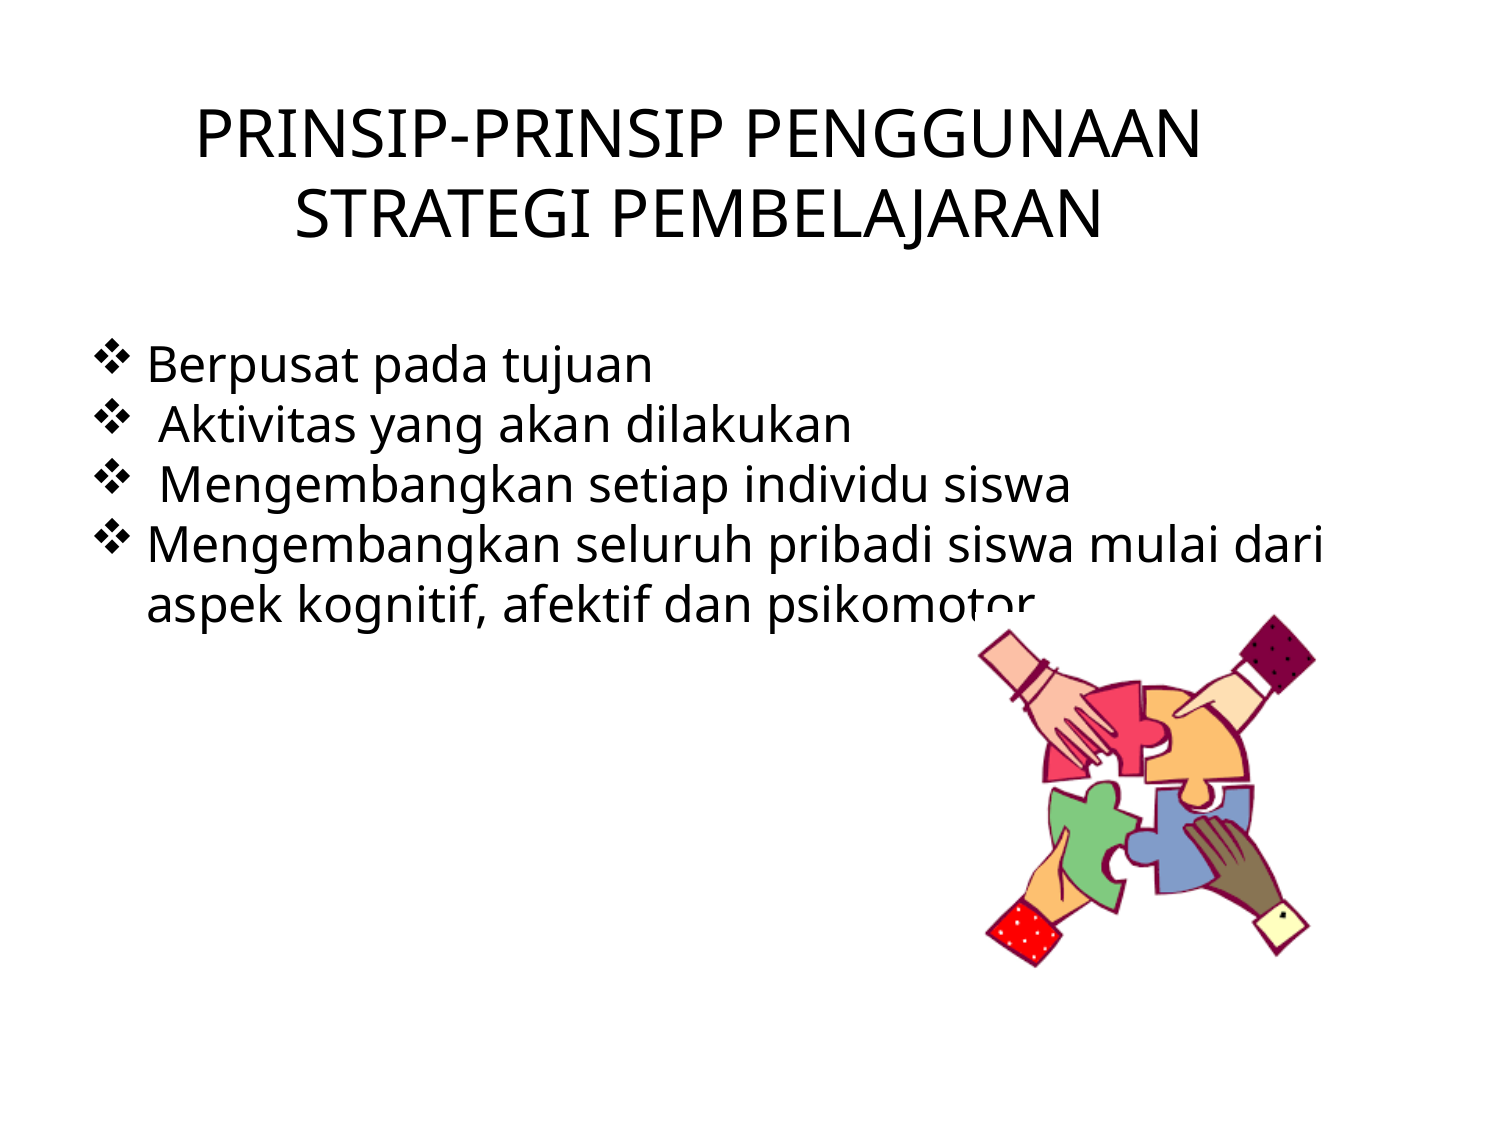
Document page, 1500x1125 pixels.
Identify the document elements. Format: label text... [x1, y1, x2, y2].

title PRINSIP-PRINSIP PENGGUNAAN STRATEGI PEMBELAJARAN [62, 50, 1338, 292]
text_box Berpusat pada tujuan Aktivitas yang akan dilakukan Mengembangkan setiap individu siswa Mengembangkan seluruh pribadi siswa mulai dari aspek kognitif, afektif dan psikomotor [74, 324, 1425, 680]
picture [974, 612, 1319, 971]
